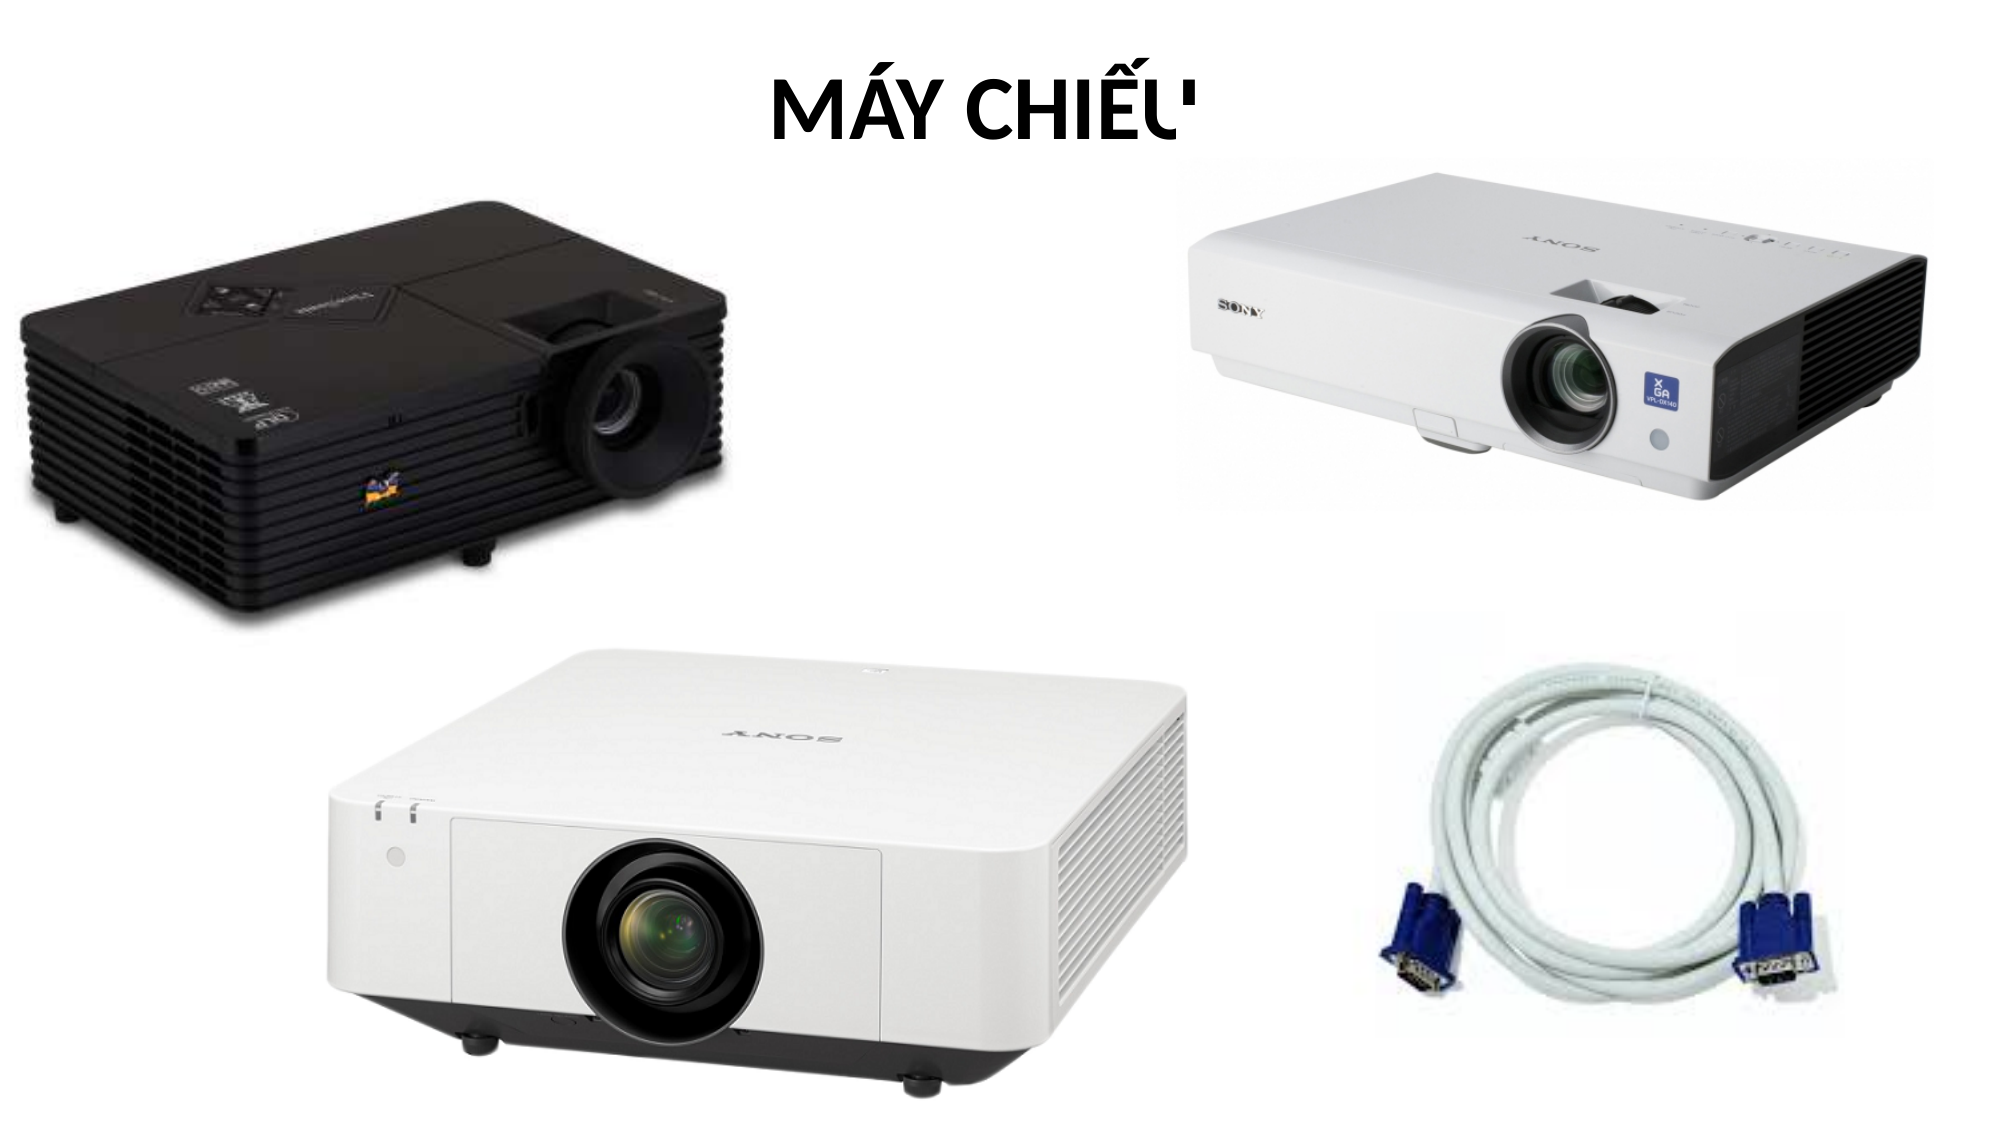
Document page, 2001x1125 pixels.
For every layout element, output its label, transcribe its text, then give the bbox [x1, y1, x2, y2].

list MÁY CHIẾU [753, 40, 1848, 203]
picture [0, 33, 1193, 1103]
picture [1176, 104, 1934, 1125]
